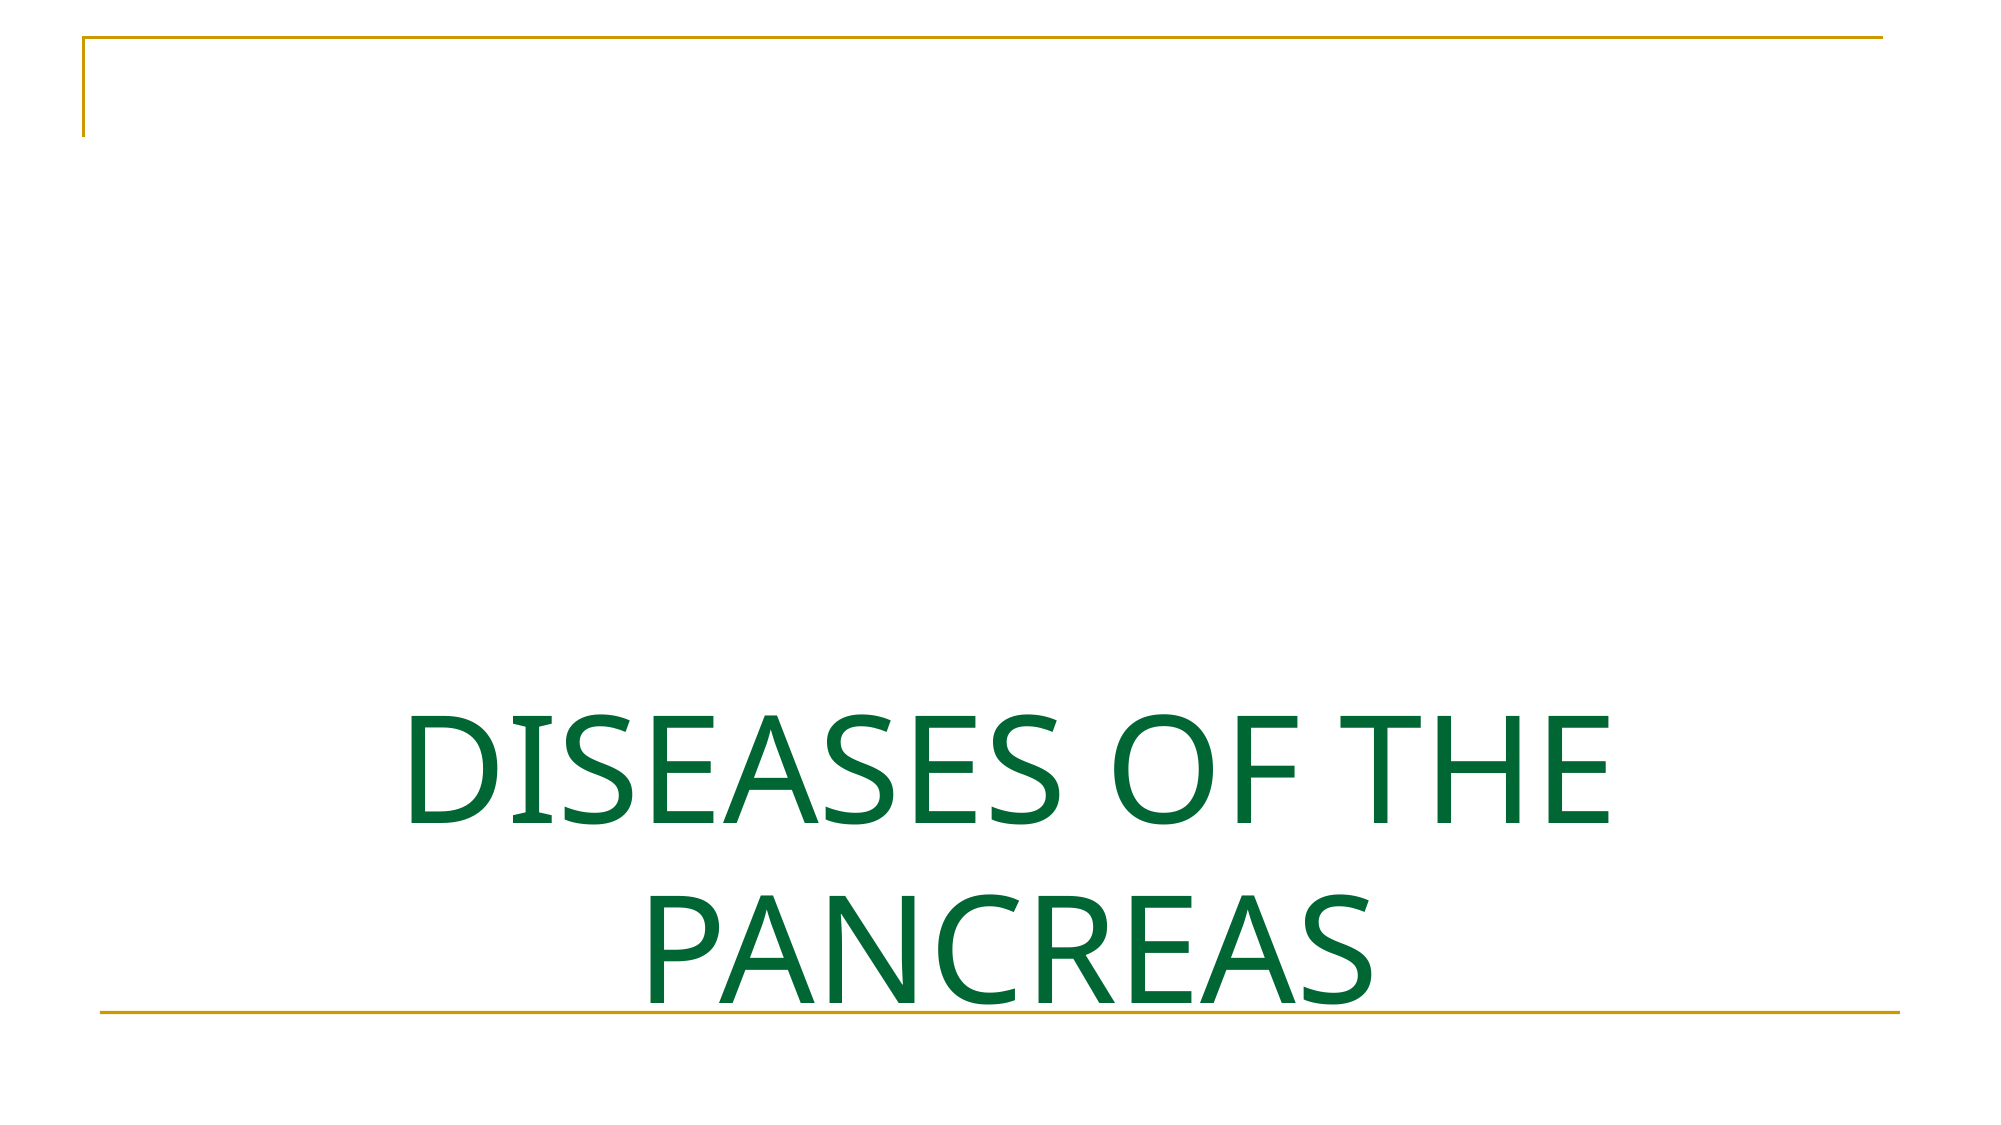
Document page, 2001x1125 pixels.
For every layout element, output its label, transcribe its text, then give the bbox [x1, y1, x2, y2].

title DISEASES OF THE PANCREAS [157, 666, 1858, 1022]
